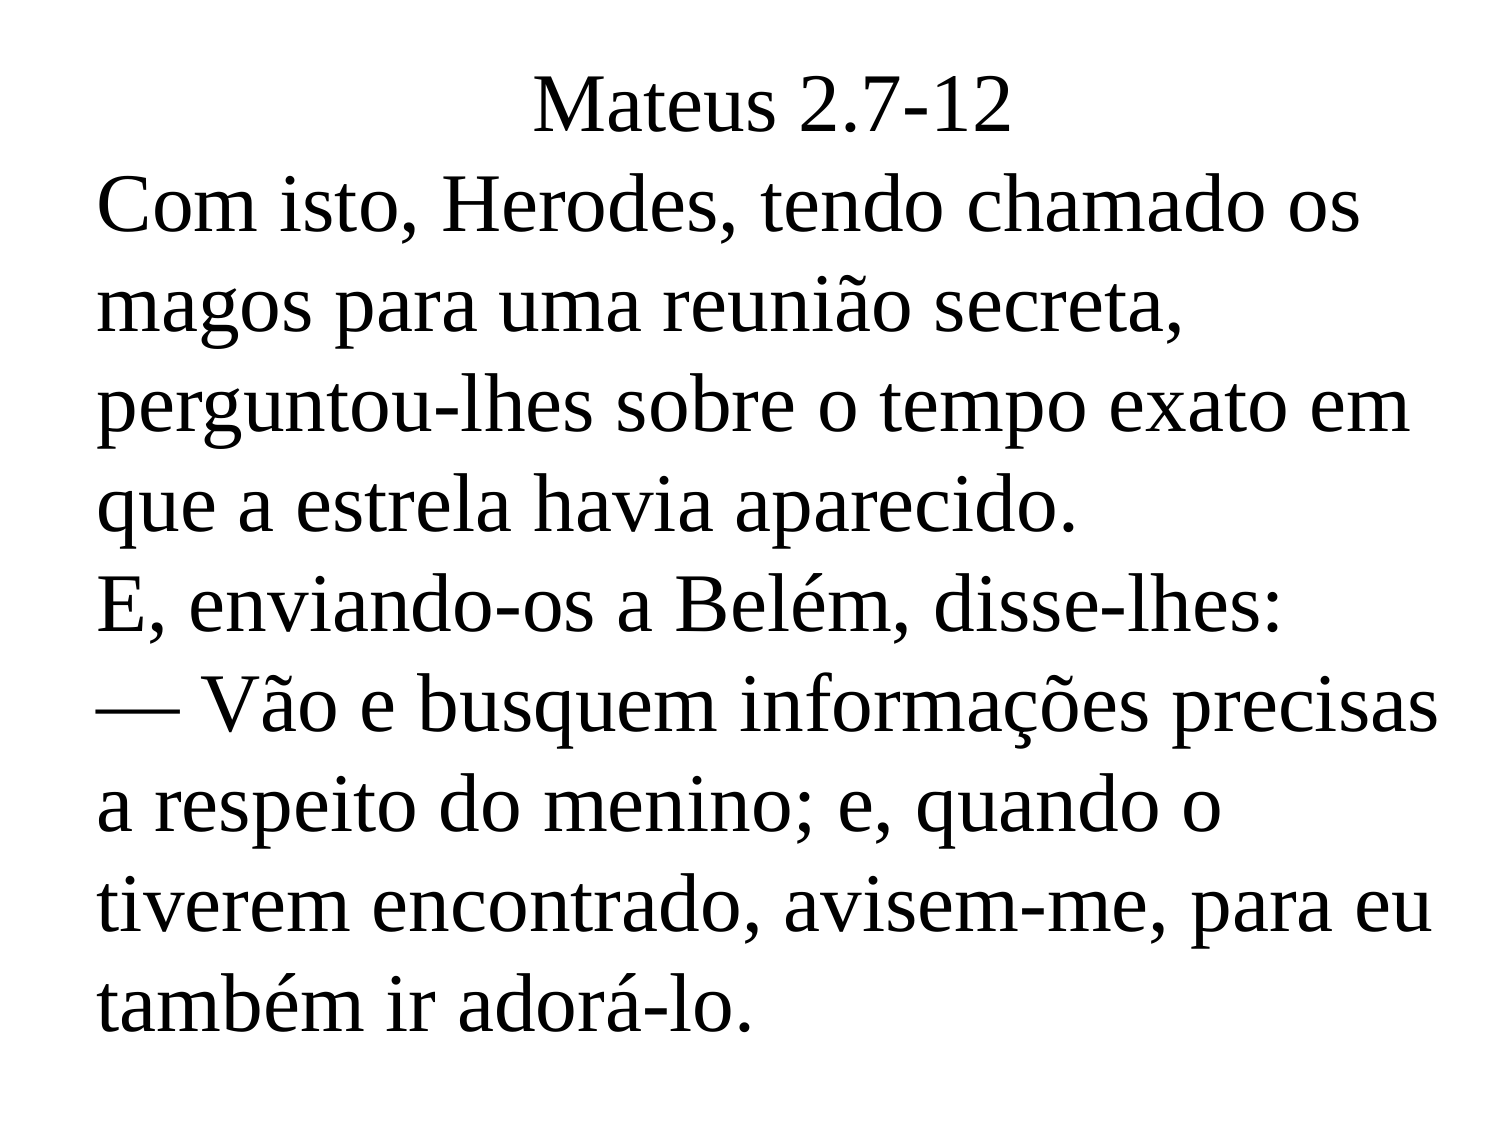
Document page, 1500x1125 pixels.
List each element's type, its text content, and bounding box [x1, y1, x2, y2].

text_box Mateus 2.7-12 Com isto, Herodes, tendo chamado os magos para uma reunião secreta, perguntou-lhes sobre o tempo exato em que a estrela havia aparecido. E, enviando-os a Belém, disse-lhes: — Vão e busquem informações precisas a respeito do menino; e, quando o tiverem encontrado, avisem-me, para eu também ir adorá-lo. [81, 41, 1465, 1125]
